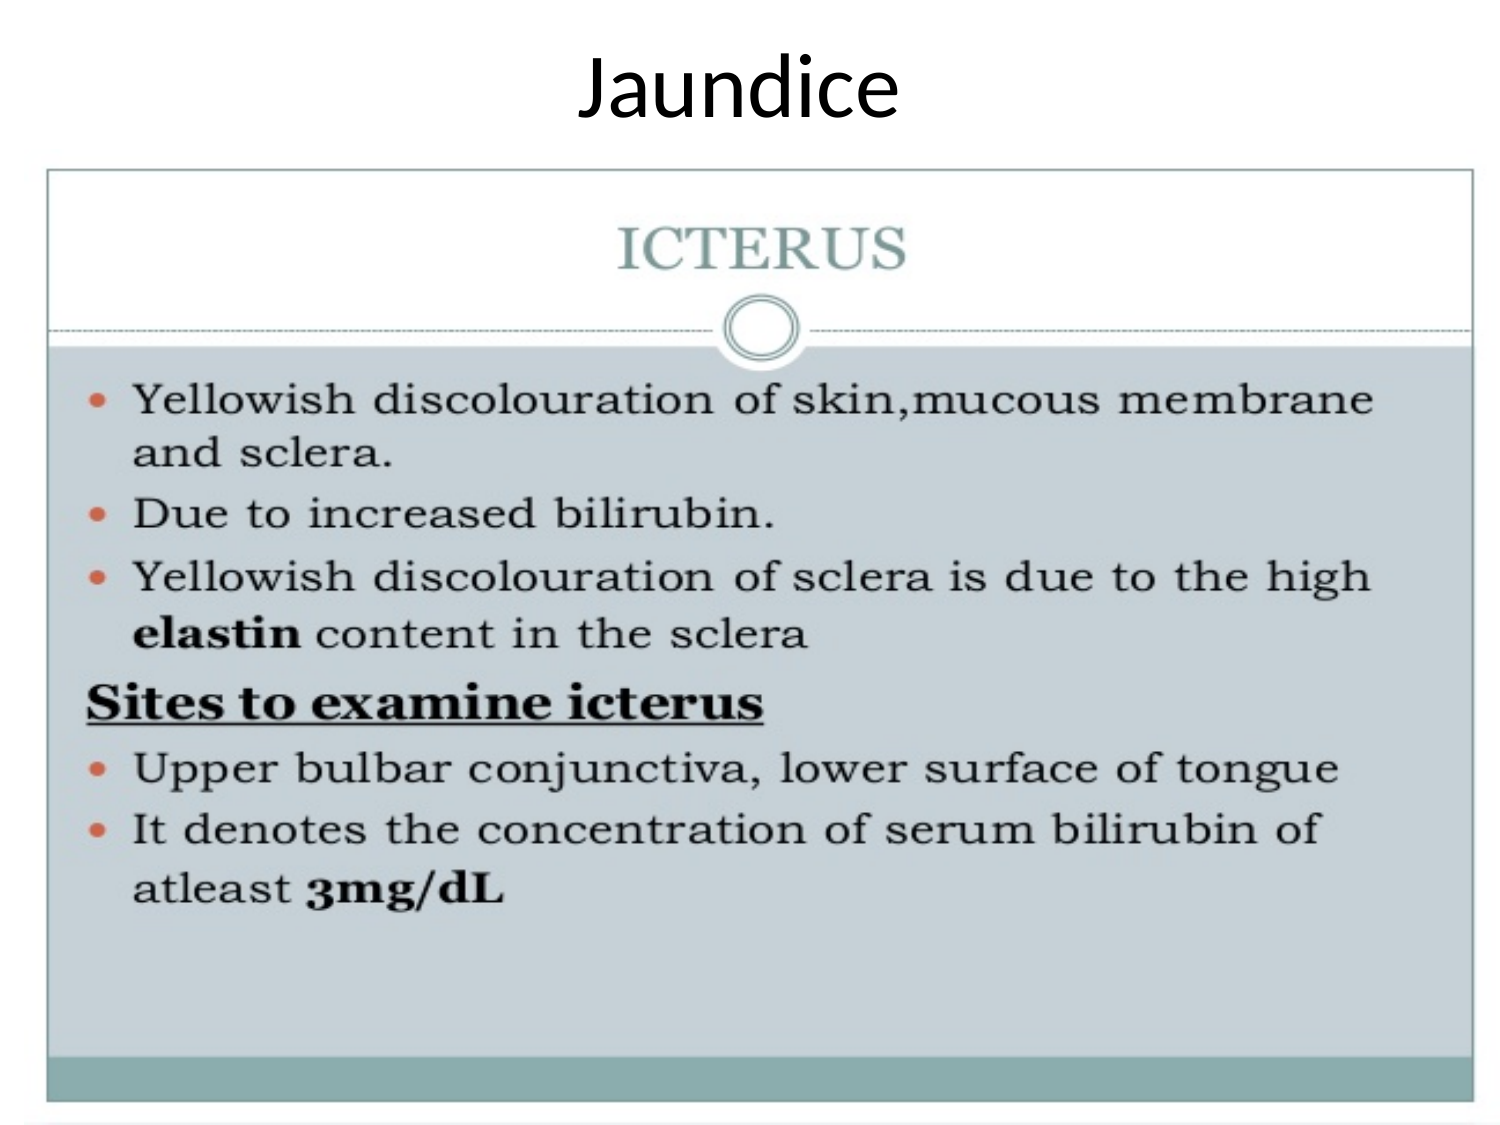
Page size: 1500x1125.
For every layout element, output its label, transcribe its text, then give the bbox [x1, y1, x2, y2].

title Jaundice [112, 0, 1388, 148]
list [24, 149, 1500, 1125]
